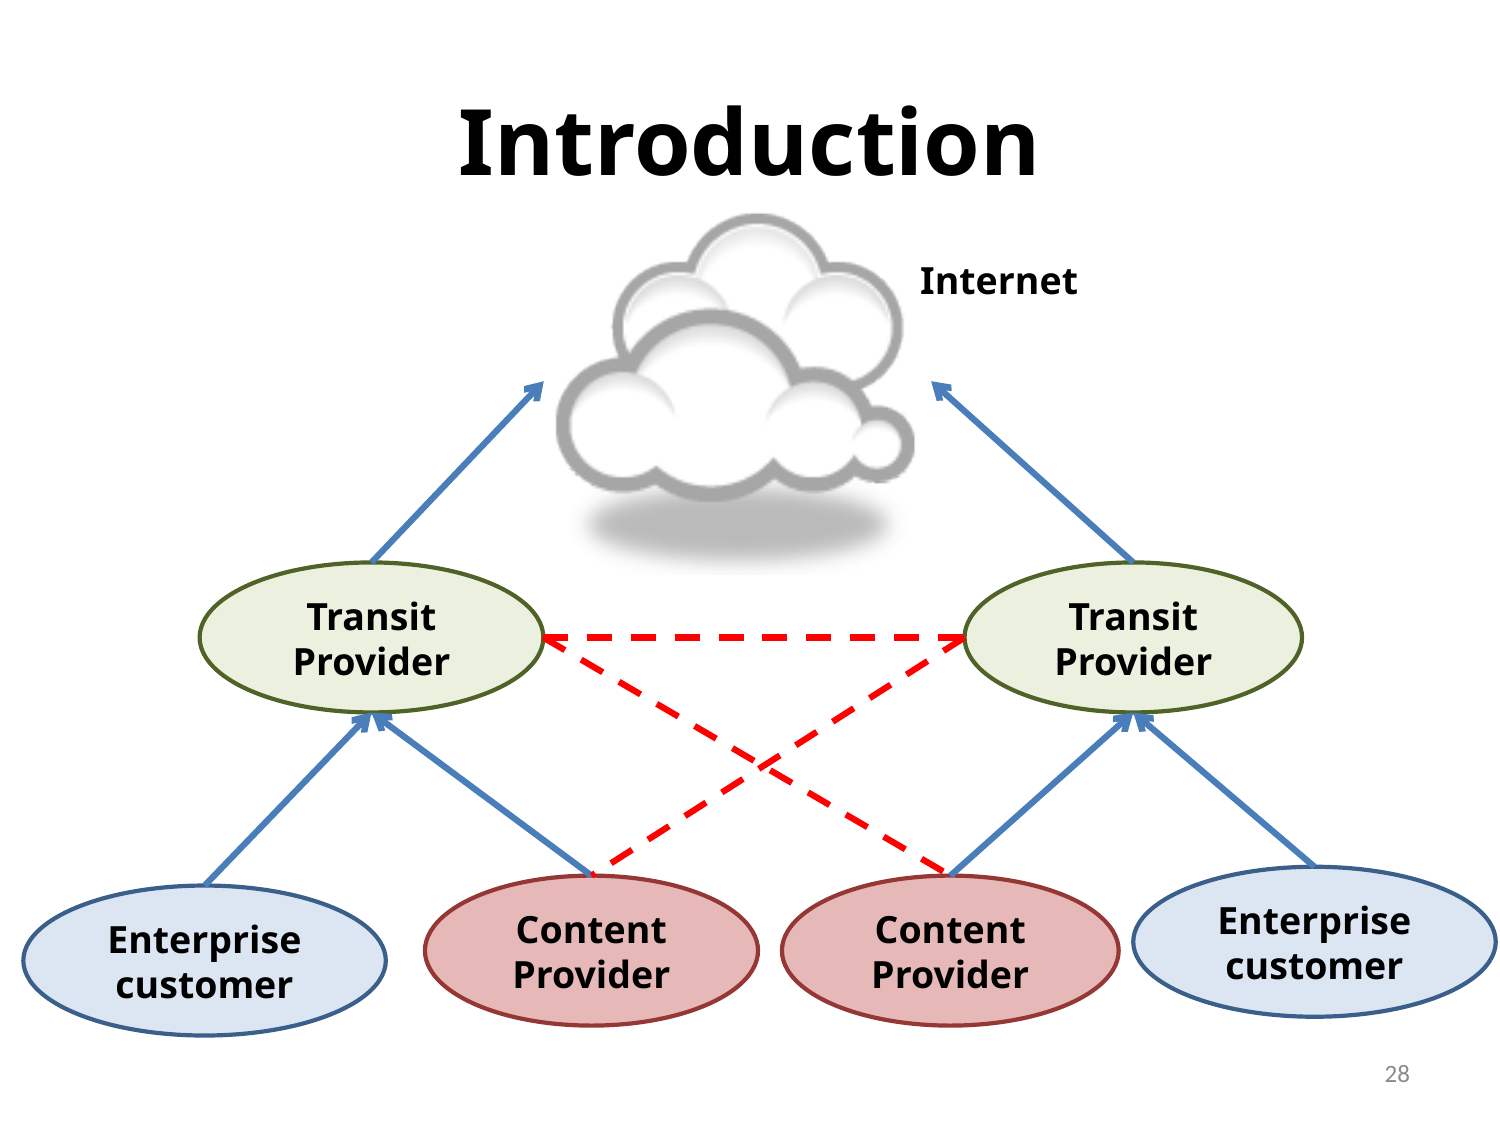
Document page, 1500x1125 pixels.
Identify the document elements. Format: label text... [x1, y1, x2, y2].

text_box Transit Provider [197, 560, 546, 710]
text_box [543, 637, 589, 876]
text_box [371, 380, 544, 563]
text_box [204, 712, 372, 886]
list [543, 187, 932, 576]
text_box Enterprise customer [1131, 864, 1498, 1019]
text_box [1136, 712, 1315, 868]
text_box Content Provider [779, 885, 1121, 1028]
text_box Internet [935, 249, 1106, 309]
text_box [371, 712, 537, 876]
text_box Transit Provider [962, 560, 1305, 710]
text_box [930, 380, 1134, 563]
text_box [591, 637, 965, 876]
text_box Enterprise customer [21, 883, 388, 1038]
title Introduction [75, 45, 1425, 233]
text_box Content Provider [422, 885, 761, 1028]
slide_number 28 [1074, 1042, 1425, 1103]
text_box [969, 712, 1134, 876]
